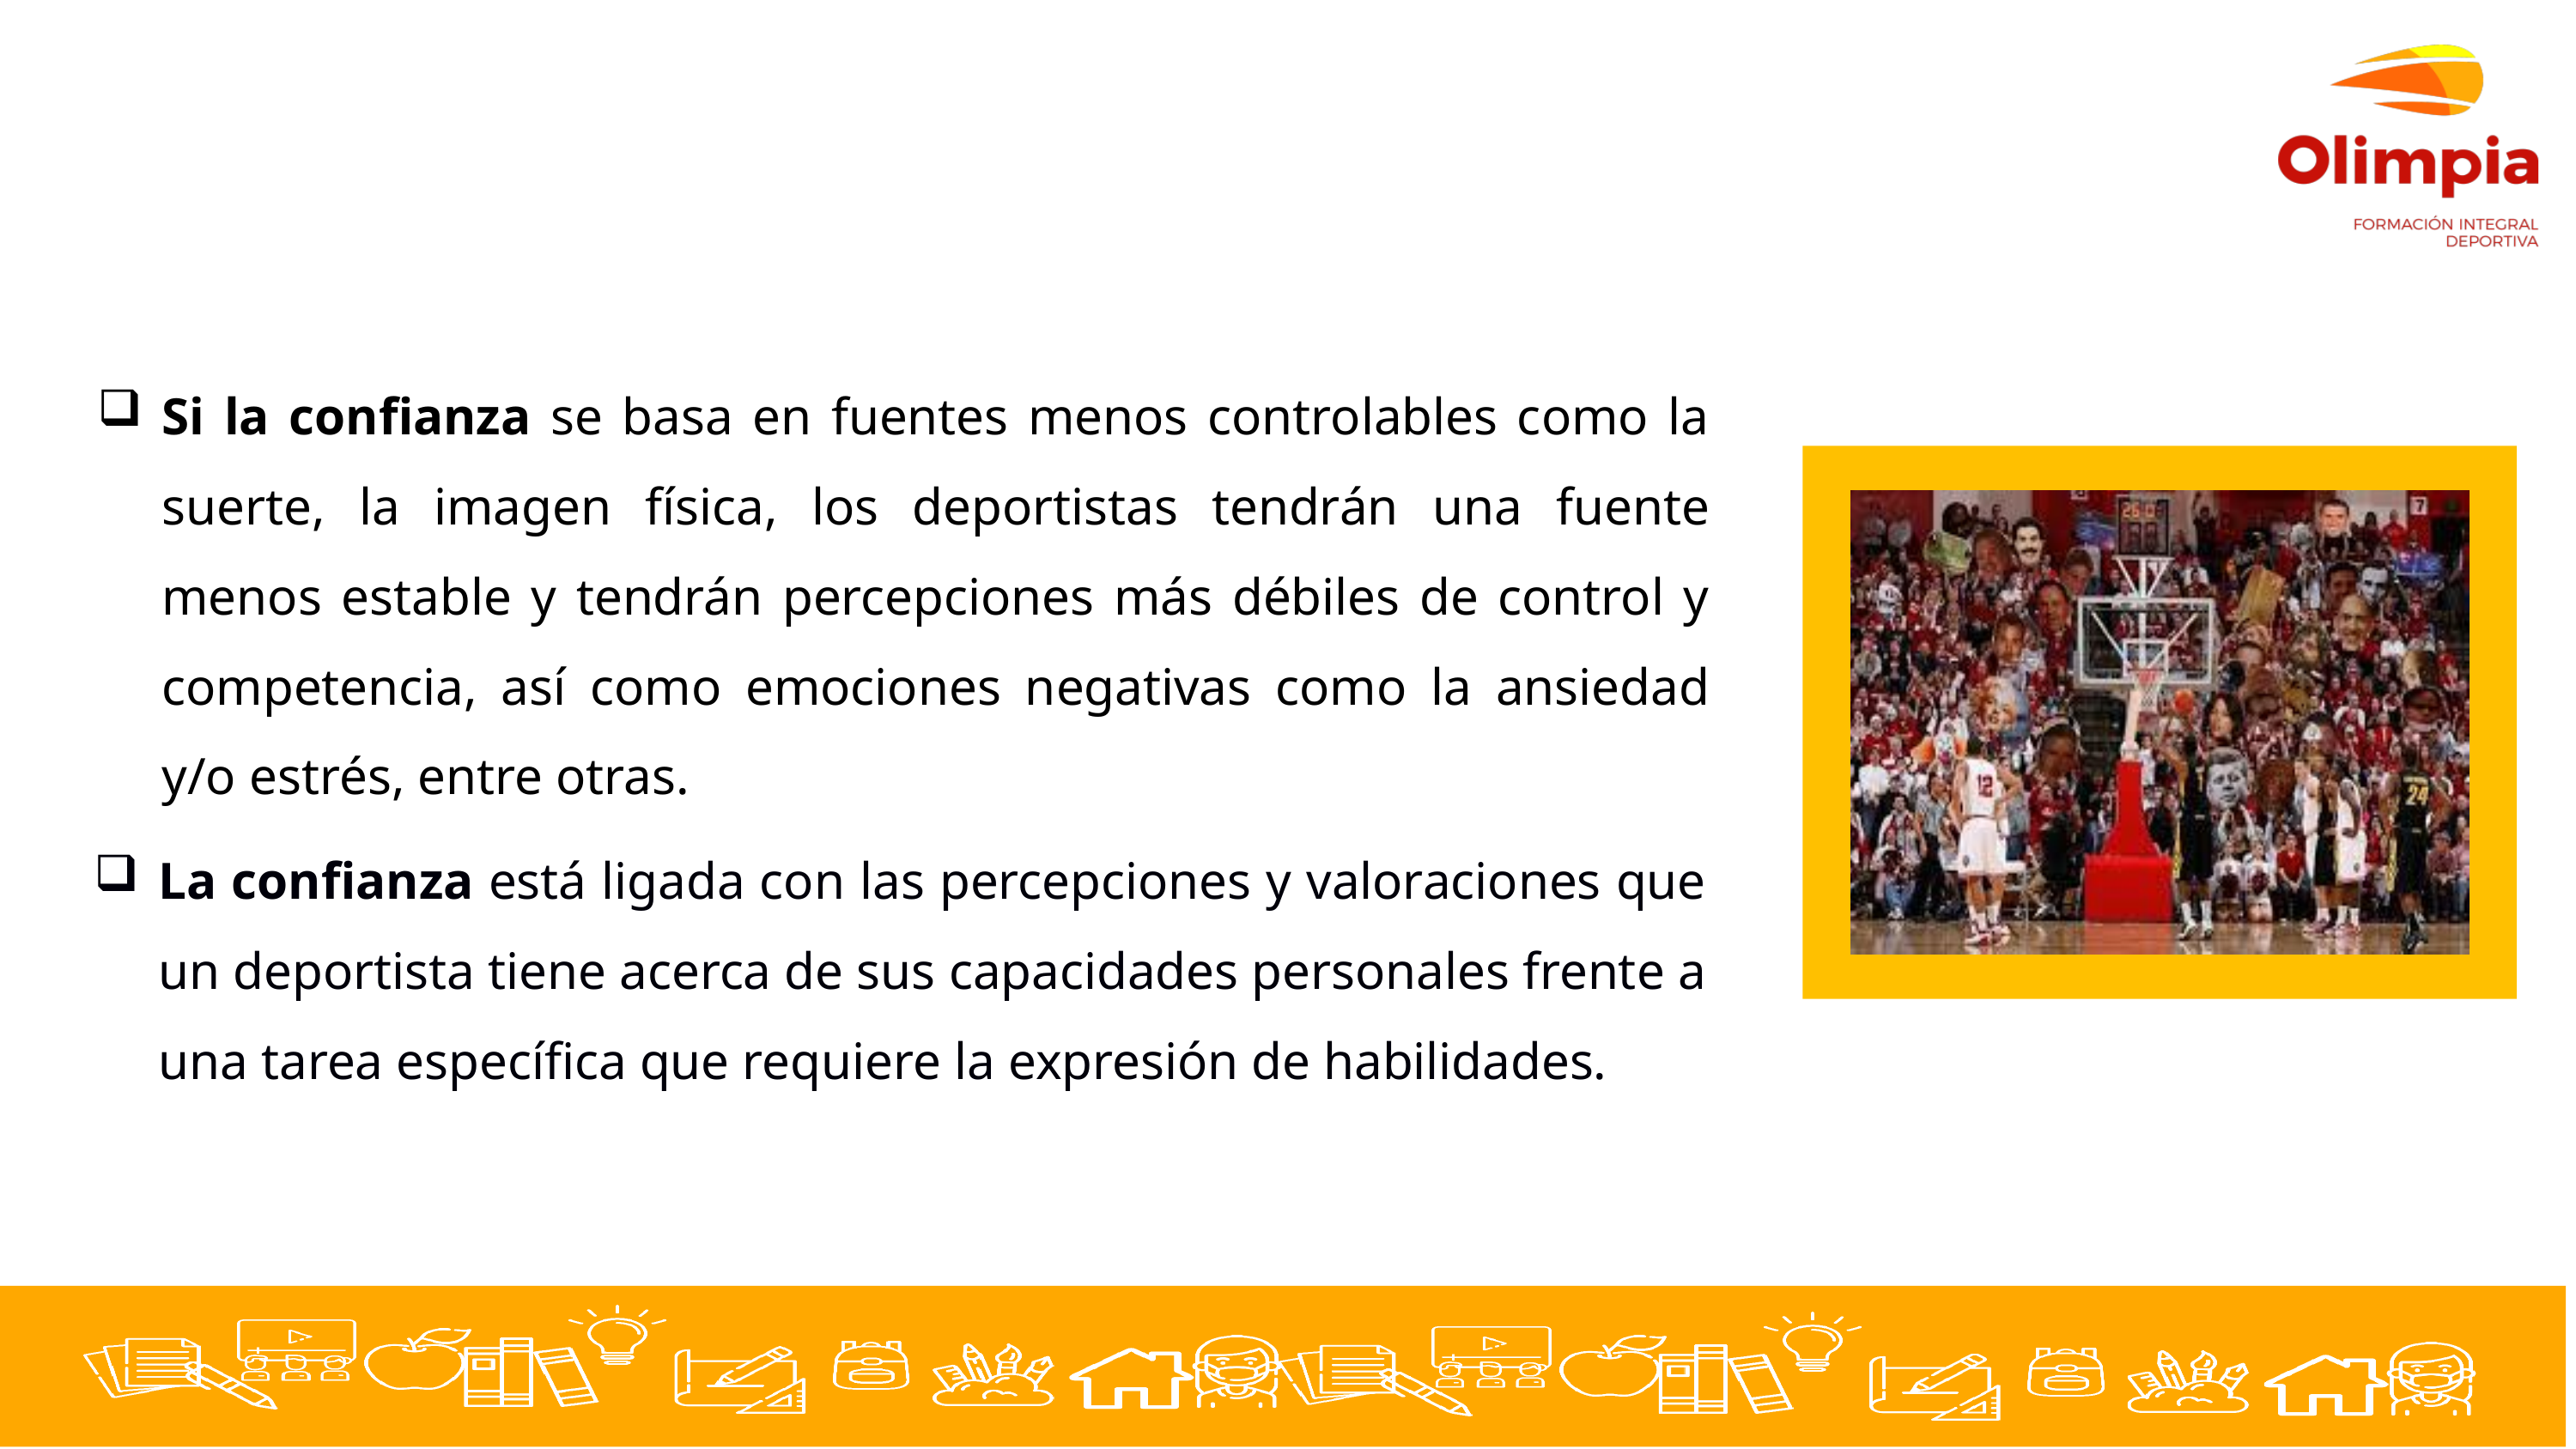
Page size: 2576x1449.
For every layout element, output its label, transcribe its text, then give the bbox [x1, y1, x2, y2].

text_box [82, 1305, 2504, 1422]
picture [2269, 37, 2549, 260]
text_box La confianza está ligada con las percepciones y valoraciones que un deportista tiene acerca de sus capacidades personales frente a una tarea específica que requiere la expresión de habilidades. [81, 812, 1719, 1096]
text_box [0, 1285, 2567, 1447]
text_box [1802, 446, 2518, 999]
text_box Si la confianza se basa en fuentes menos controlables como la suerte, la imagen física, los deportistas tendrán una fuente menos estable y tendrán percepciones más débiles de control y competencia, así como emociones negativas como la ansiedad y/o estrés, entre otras. [84, 348, 1722, 811]
